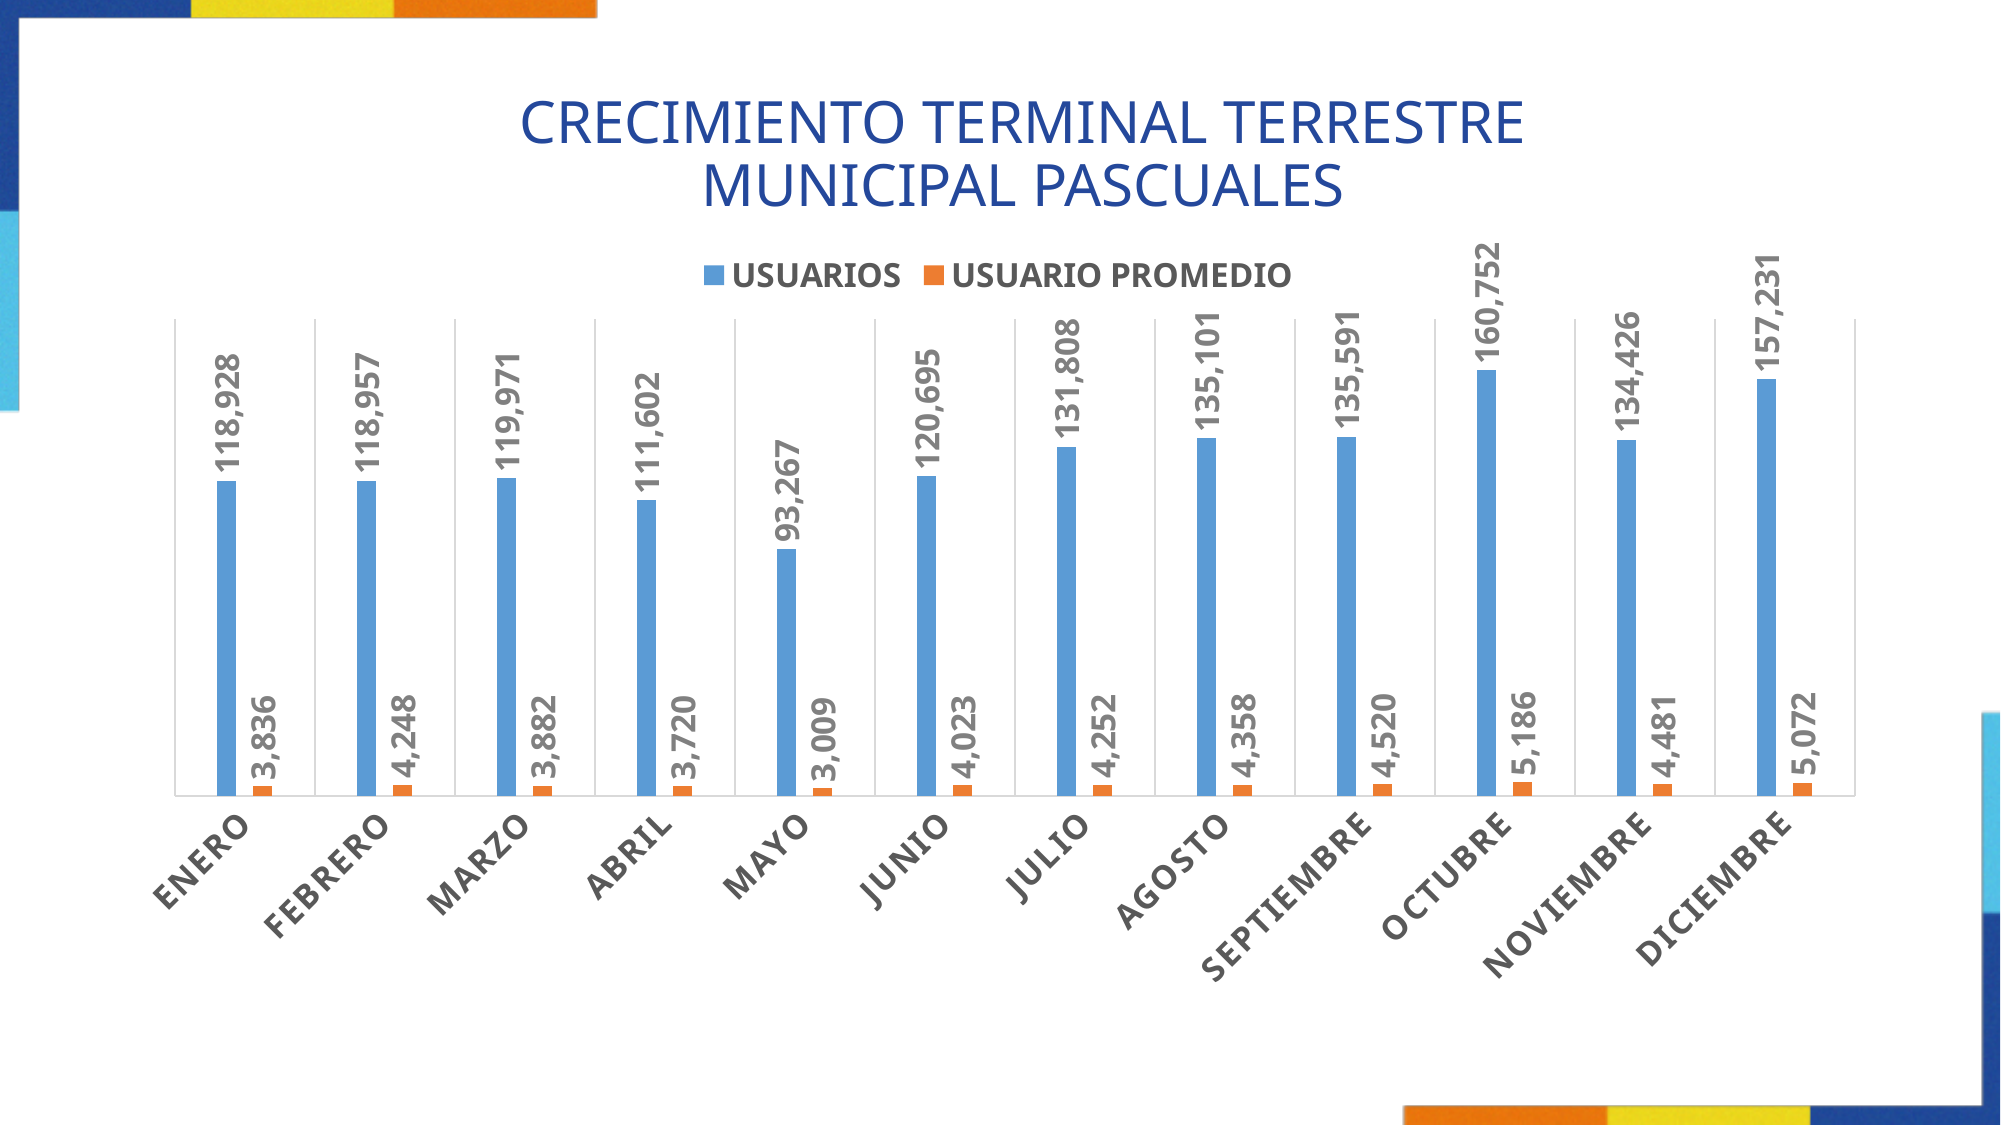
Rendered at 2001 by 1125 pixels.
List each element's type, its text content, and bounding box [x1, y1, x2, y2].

title CRECIMIENTO TERMINAL TERRESTRE MUNICIPAL PASCUALES [610, 77, 1562, 235]
picture [1390, 688, 2001, 1125]
chart [107, 235, 1891, 1007]
picture [0, 0, 610, 437]
